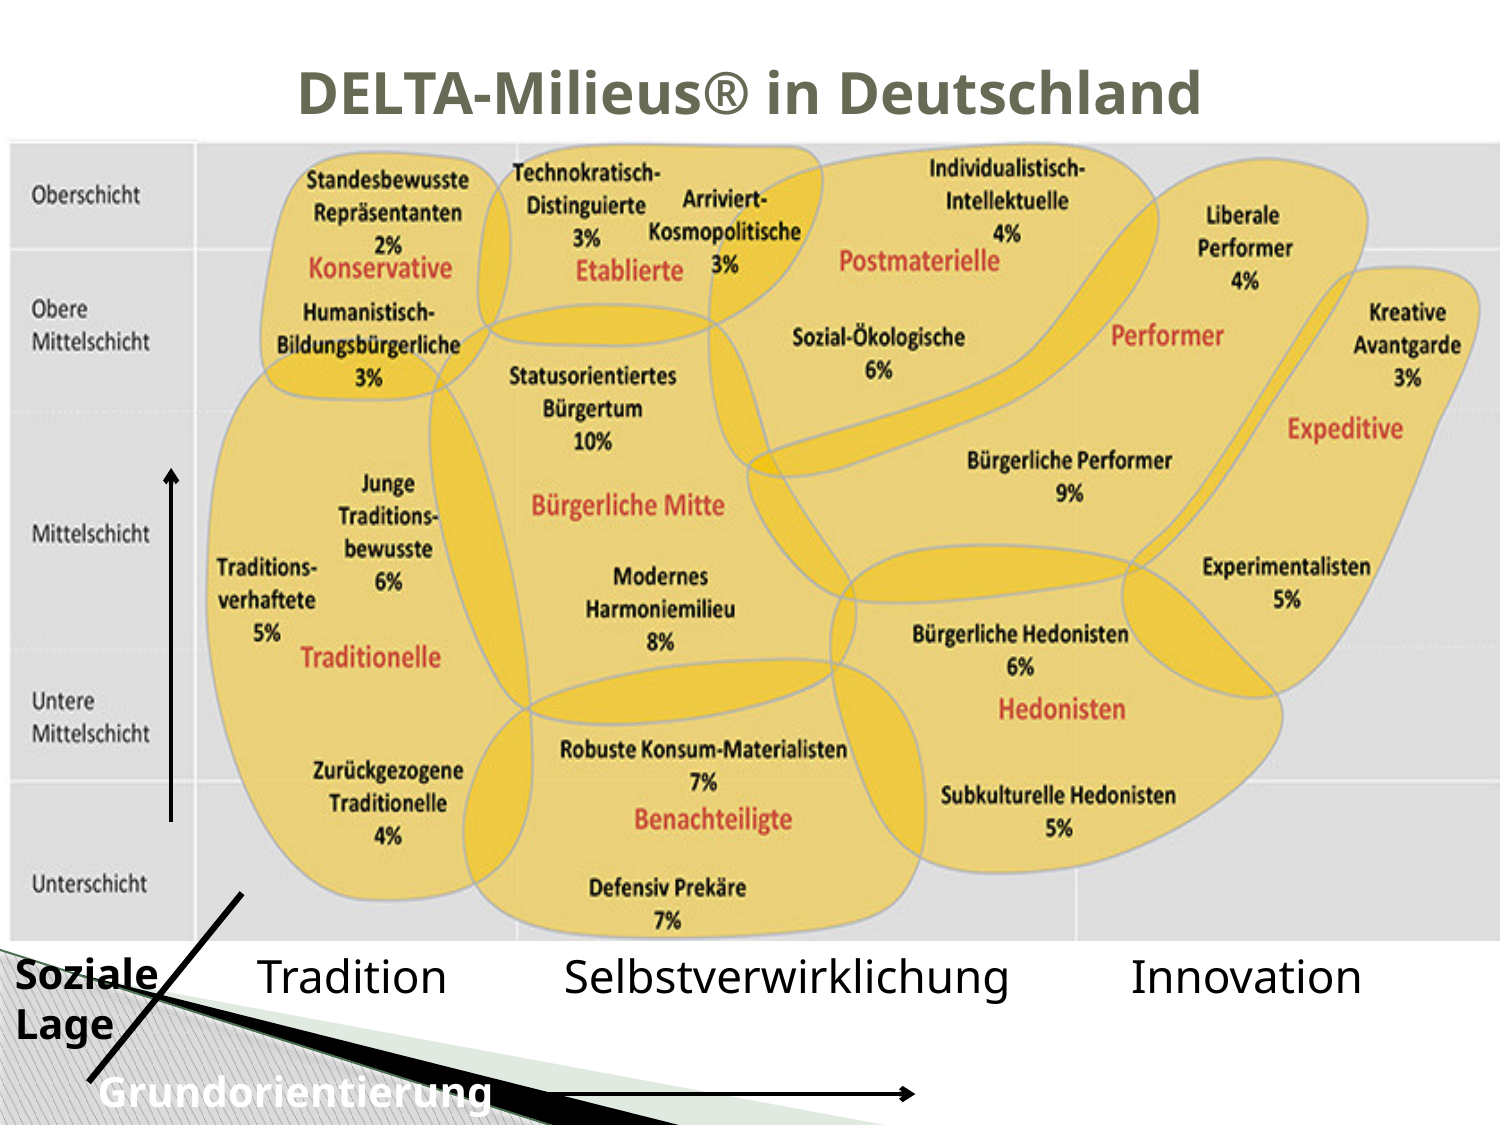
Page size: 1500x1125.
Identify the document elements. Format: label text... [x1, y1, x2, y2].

title DELTA-Milieus® in Deutschland [75, 45, 1425, 136]
text_box Innovation [1116, 952, 1400, 1011]
text_box Selbstverwirklichung [549, 952, 1081, 1011]
text_box Tradition [248, 952, 514, 1011]
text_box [88, 892, 243, 1083]
picture [0, 136, 1500, 941]
text_box Soziale Lage [0, 951, 82, 1056]
text_box Grundorientierung [76, 1013, 526, 1124]
